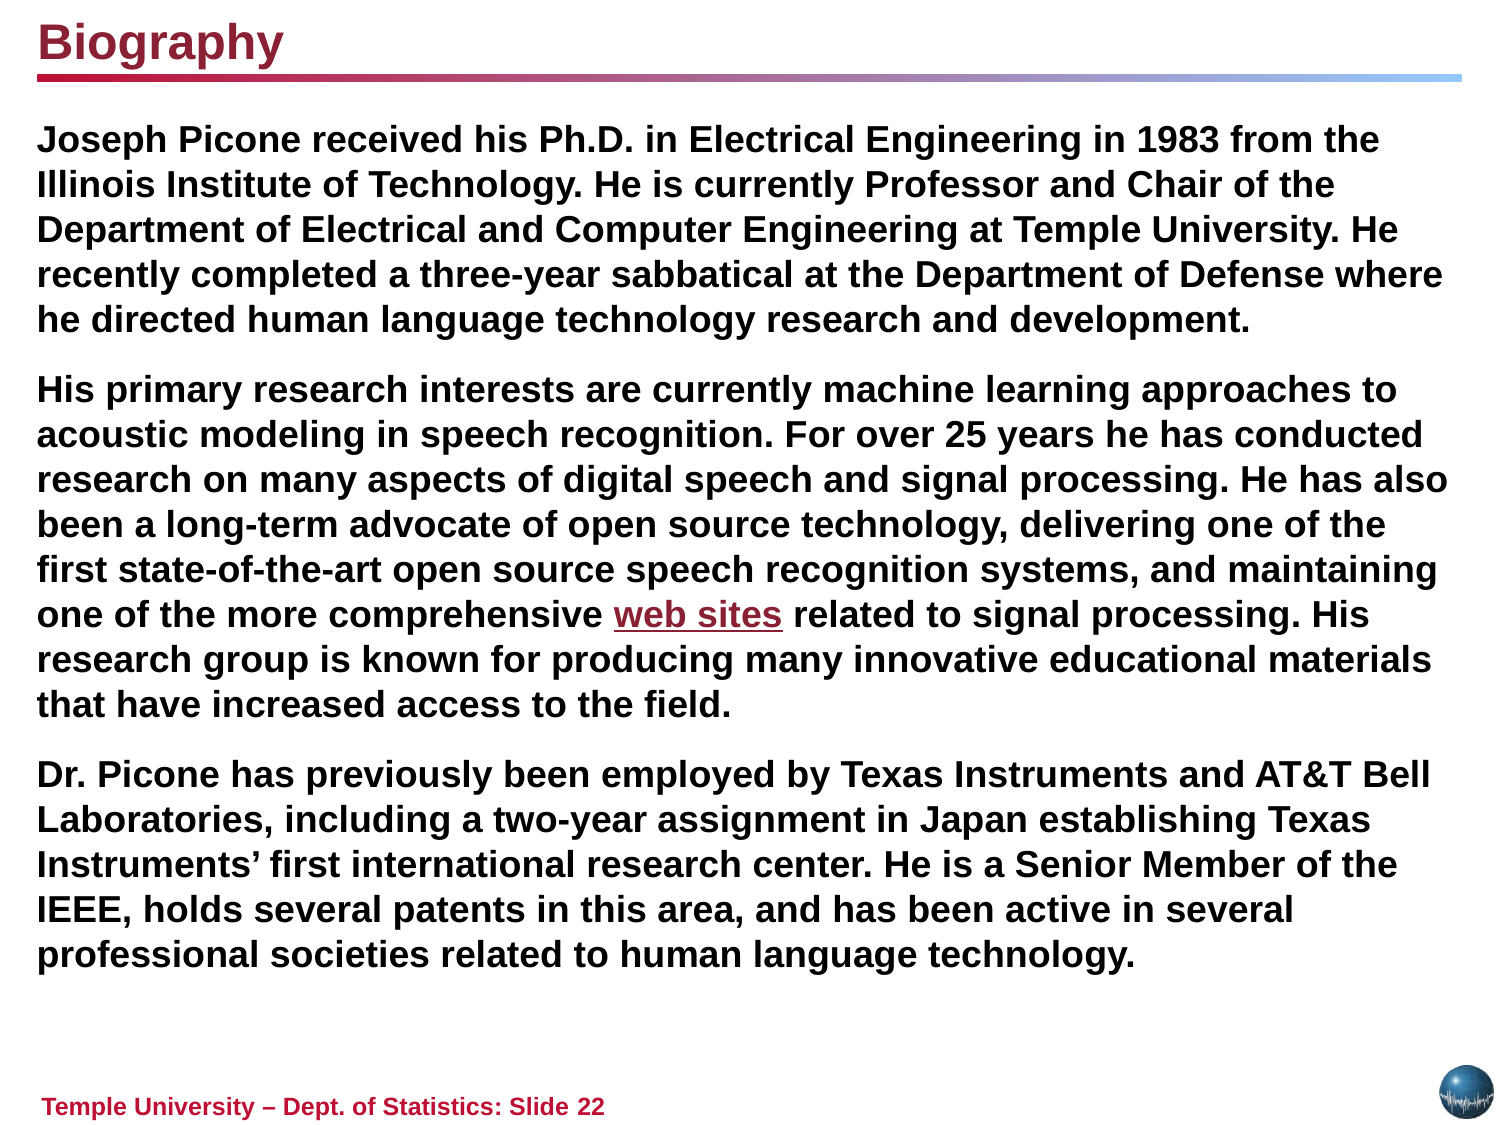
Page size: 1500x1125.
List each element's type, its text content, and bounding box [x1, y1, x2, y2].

text_box Biography [37, 9, 1460, 70]
text_box Joseph Picone received his Ph.D. in Electrical Engineering in 1983 from the Illinois Institute of Technology. He is currently Professor and Chair of the Department of Electrical and Computer Engineering at Temple University. He recently completed a three-year sabbatical at the Department of Defense where he directed human language technology research and development. His primary research interests are currently machine learning approaches to acoustic modeling in speech recognition. For over 25 years he has conducted research on many aspects of digital speech and signal processing. He has also been a long-term advocate of open source technology, delivering one of the first state-of-the-art open source speech recognition systems, and maintaining one of the more comprehensive web sites related to signal processing. His research group is known for producing many innovative educational materials that have increased access to the field. Dr. Picone has previously been employed by Texas Instruments and AT&T Bell Laboratories, including a two-year assignment in Japan establishing Texas Instruments’ first international research center. He is a Senior Member of the IEEE, holds several patents in this area, and has been active in several professional societies related to human language technology. [36, 115, 1463, 1093]
picture [1439, 1065, 1494, 1119]
